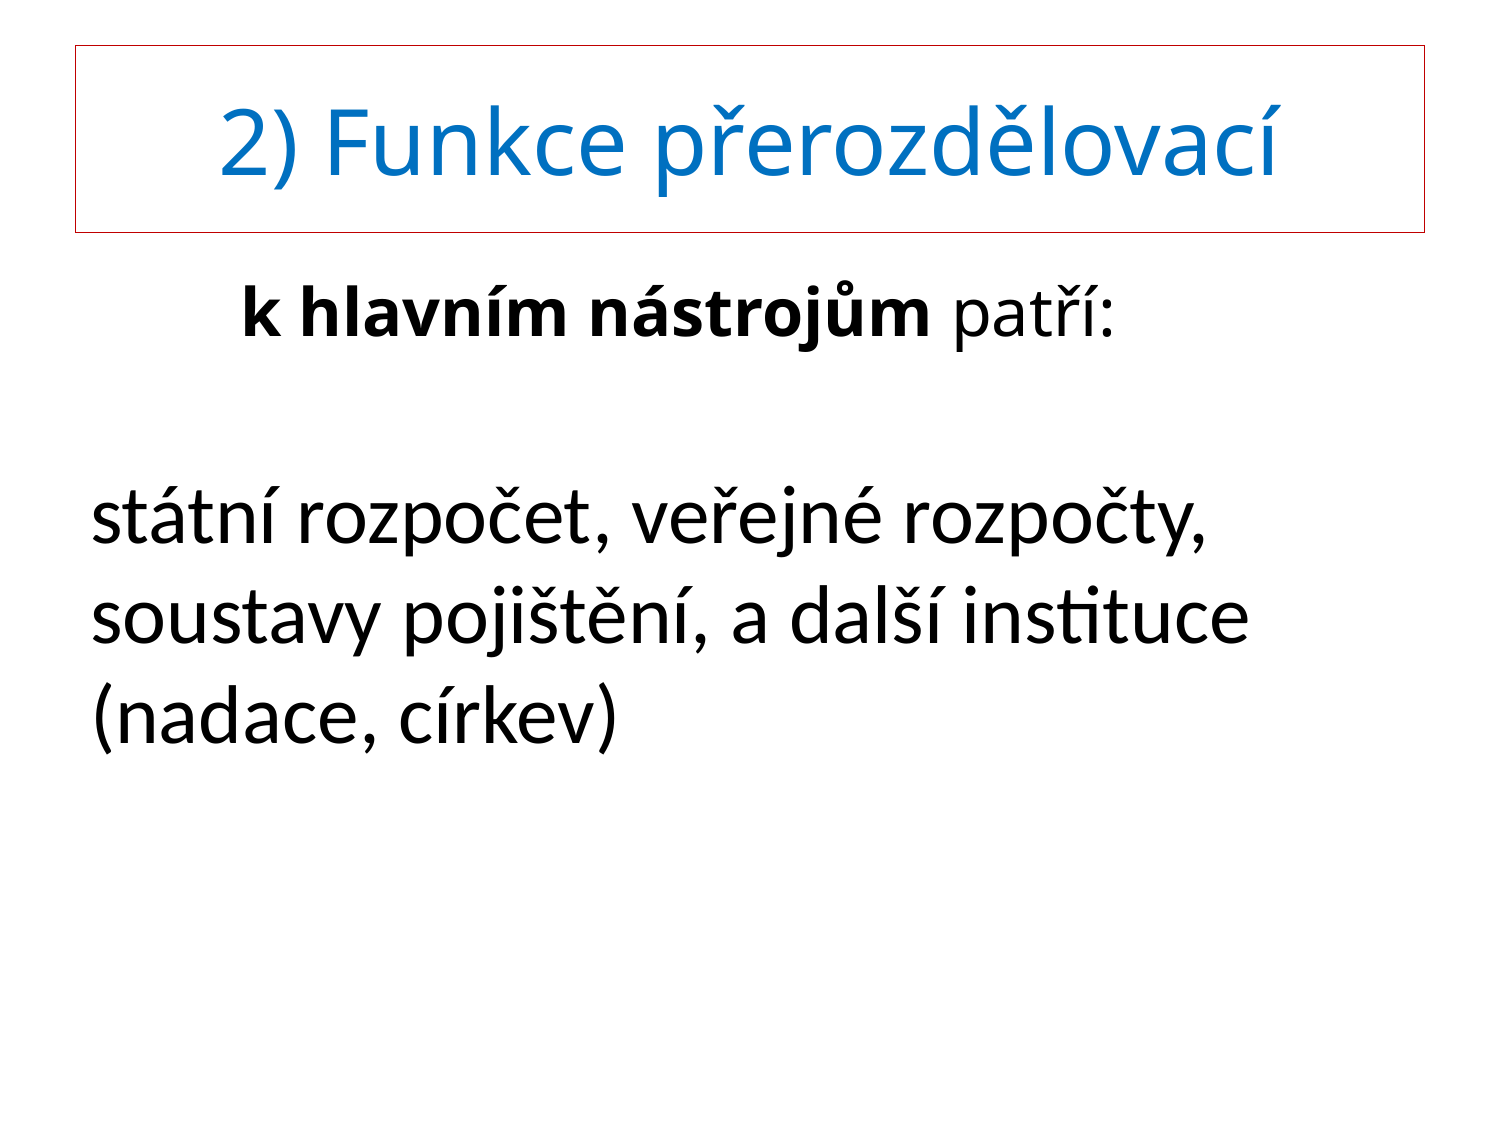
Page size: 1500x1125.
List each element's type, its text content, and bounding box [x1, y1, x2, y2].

title 2) Funkce přerozdělovací [75, 45, 1425, 233]
list k hlavním nástrojům patří: státní rozpočet, veřejné rozpočty, soustavy pojištění, a další instituce (nadace, církev) [75, 262, 1425, 1005]
